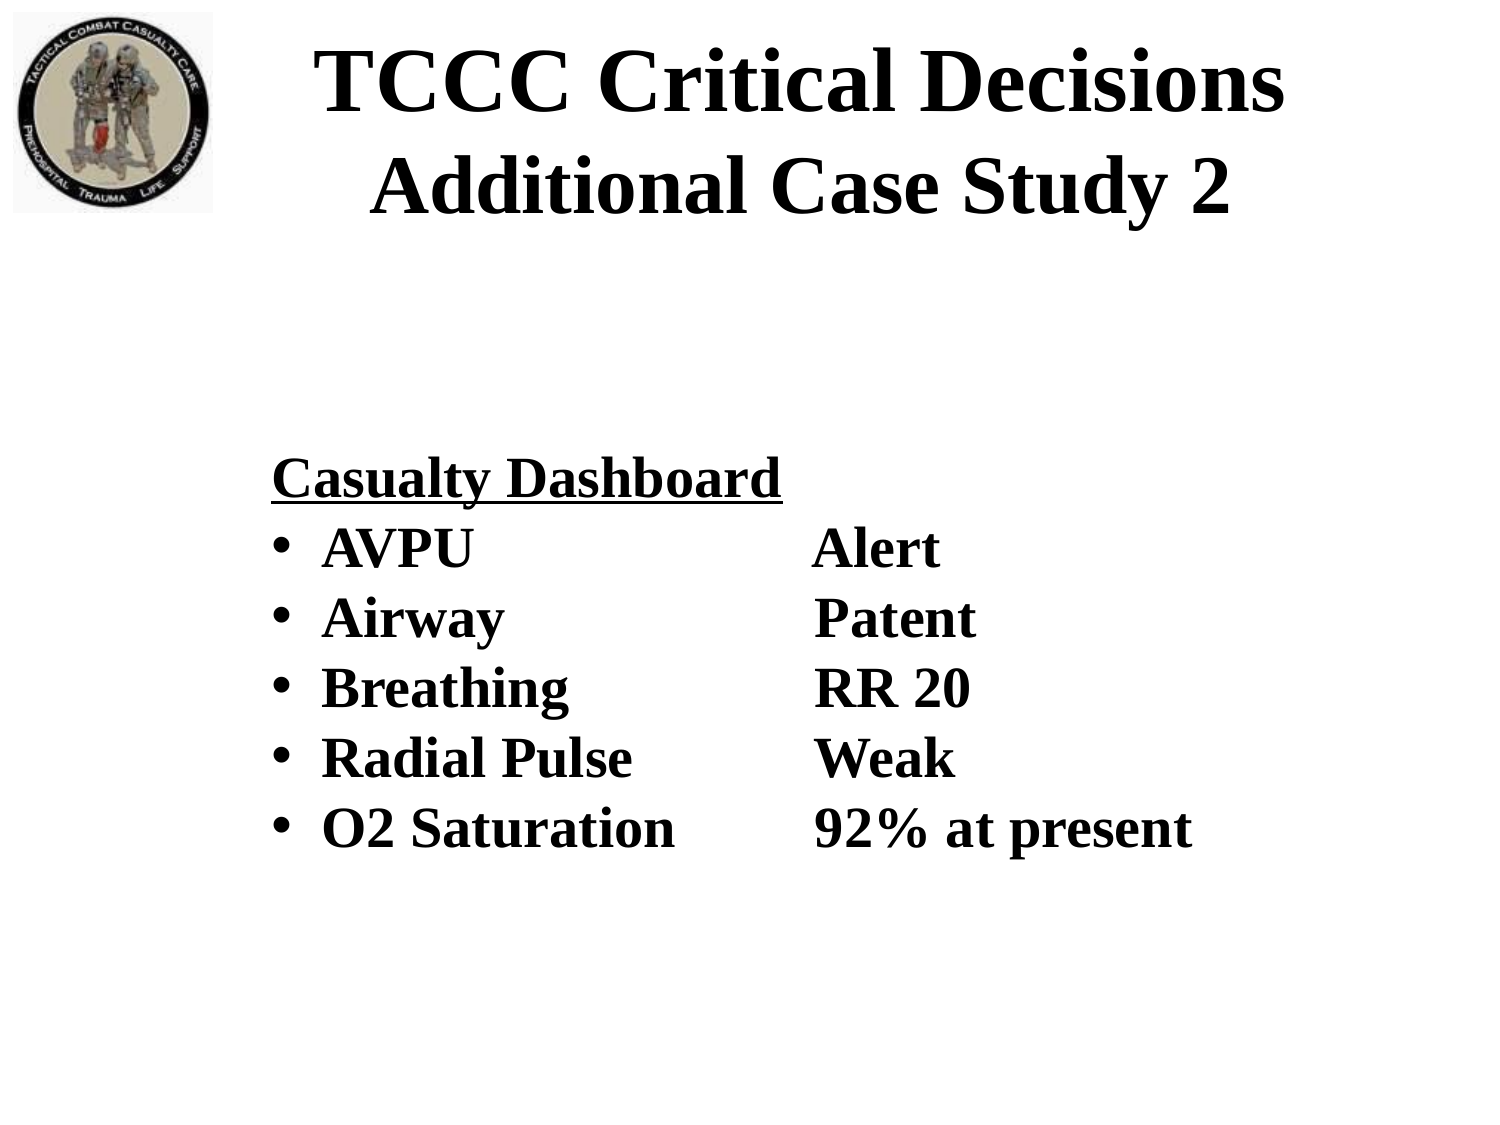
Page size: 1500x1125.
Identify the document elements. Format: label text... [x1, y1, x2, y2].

picture [13, 12, 213, 213]
text_box TCCC Critical Decisions Additional Case Study 2 [298, 12, 1303, 238]
text_box Casualty Dashboard AVPU Alert Airway Patent Breathing RR 20 Radial Pulse Weak O2 Saturation 92% at present [256, 431, 1208, 1007]
